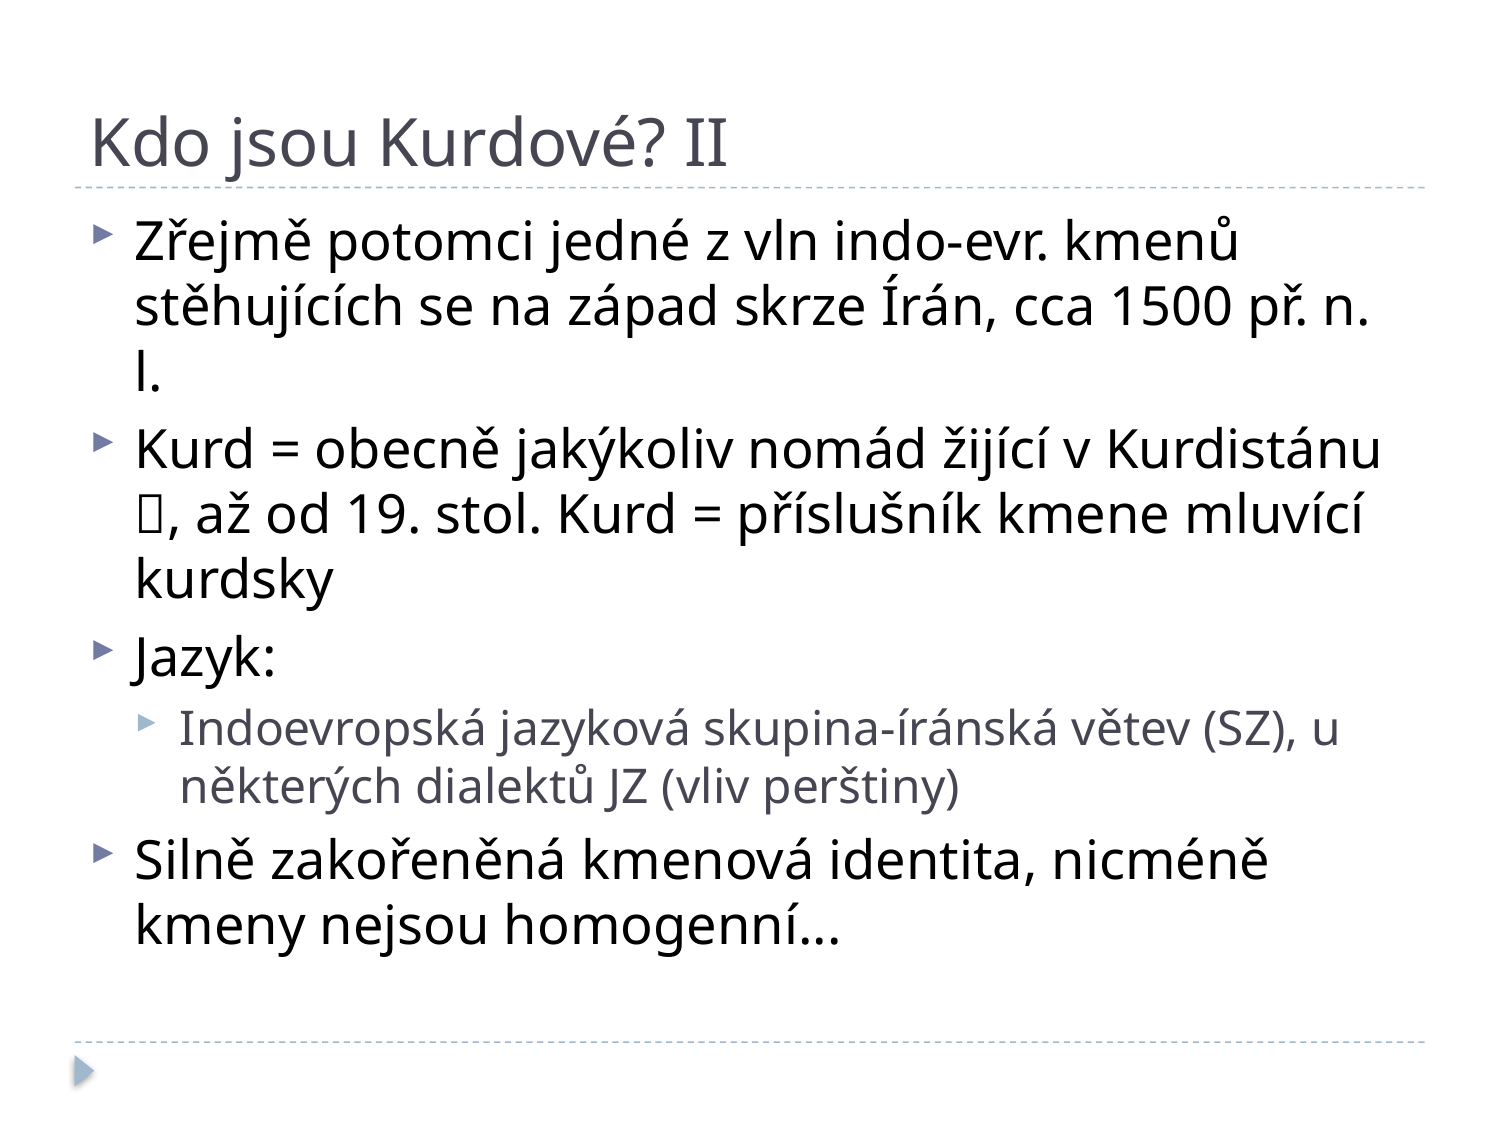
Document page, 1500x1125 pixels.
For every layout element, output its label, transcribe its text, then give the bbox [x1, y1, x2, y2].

list Zřejmě potomci jedné z vln indo-evr. kmenů stěhujících se na západ skrze Írán, cca 1500 př. n. l. Kurd = obecně jakýkoliv nomád žijící v Kurdistánu , až od 19. stol. Kurd = příslušník kmene mluvící kurdsky Jazyk: Indoevropská jazyková skupina-íránská větev (SZ), u některých dialektů JZ (vliv perštiny) Silně zakořeněná kmenová identita, nicméně kmeny nejsou homogenní... [75, 199, 1425, 1005]
title Kdo jsou Kurdové? II [75, 24, 1425, 188]
